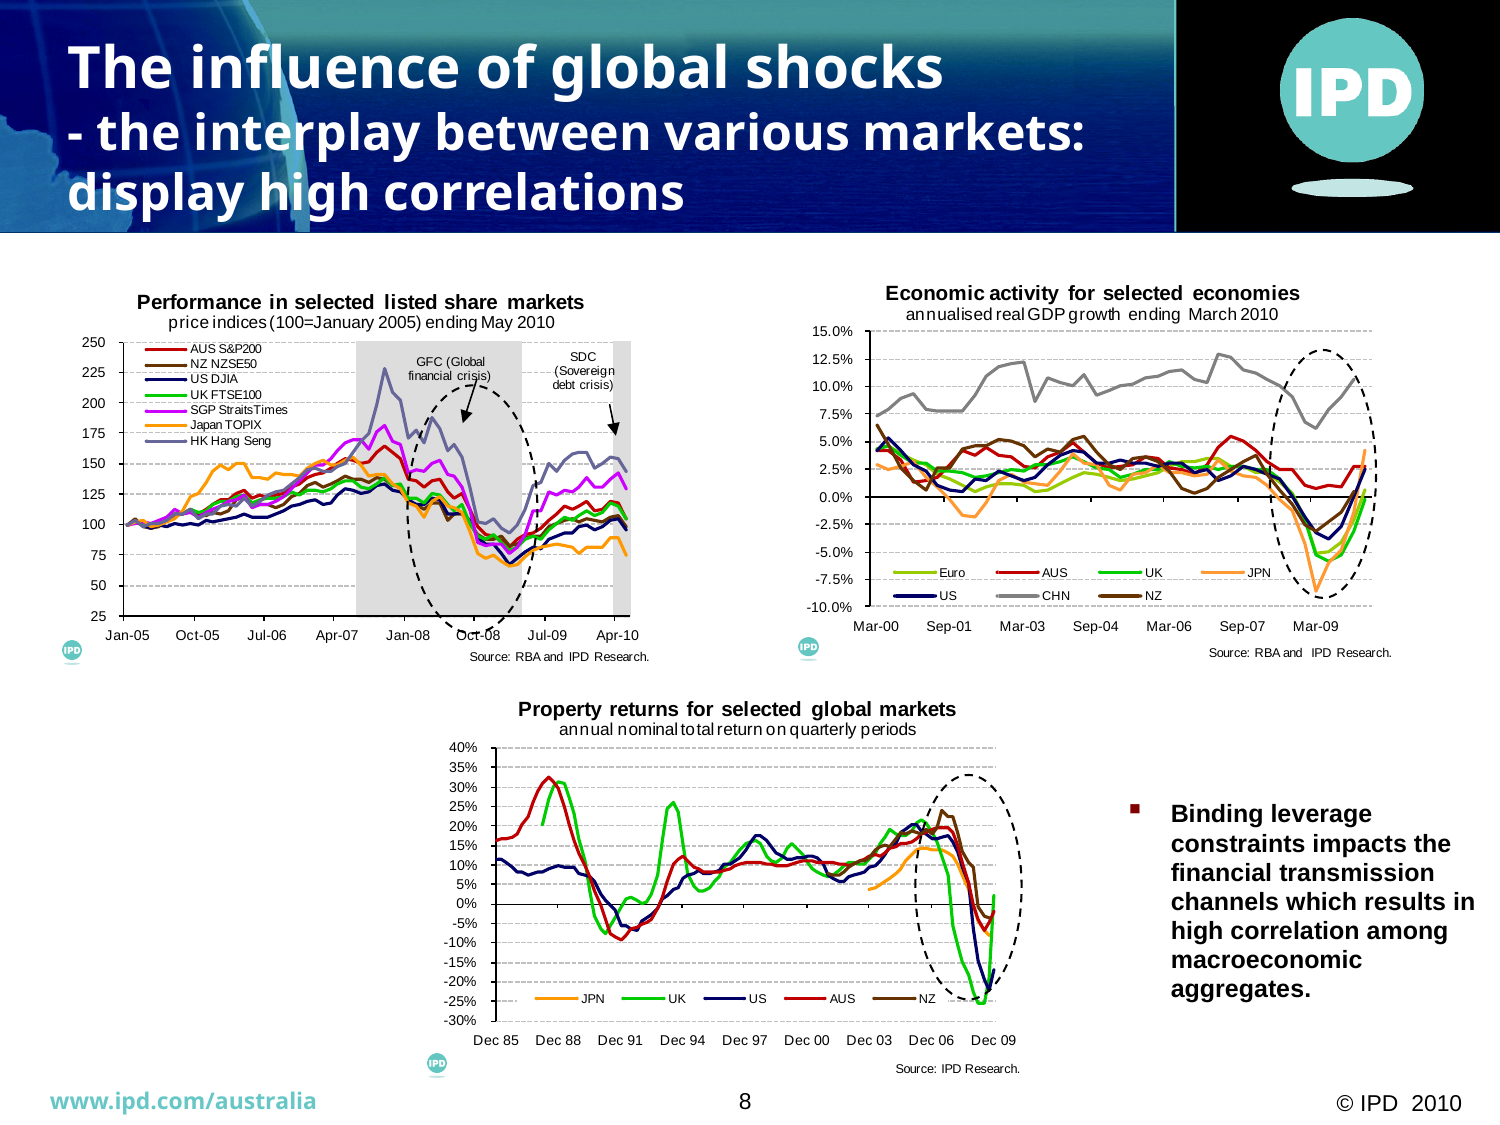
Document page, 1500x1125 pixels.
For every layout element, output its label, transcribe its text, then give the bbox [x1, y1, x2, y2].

picture [791, 266, 1400, 669]
picture [419, 683, 1029, 1083]
text_box The influence of global shocks - the interplay between various markets: display high correlations [53, 31, 1196, 220]
text_box Binding leverage constraints impacts the financial transmission channels which results in high correlation among macroeconomic aggregates. [1127, 798, 1483, 1071]
picture [1280, 18, 1424, 197]
picture [0, 0, 1174, 232]
picture [52, 268, 662, 670]
